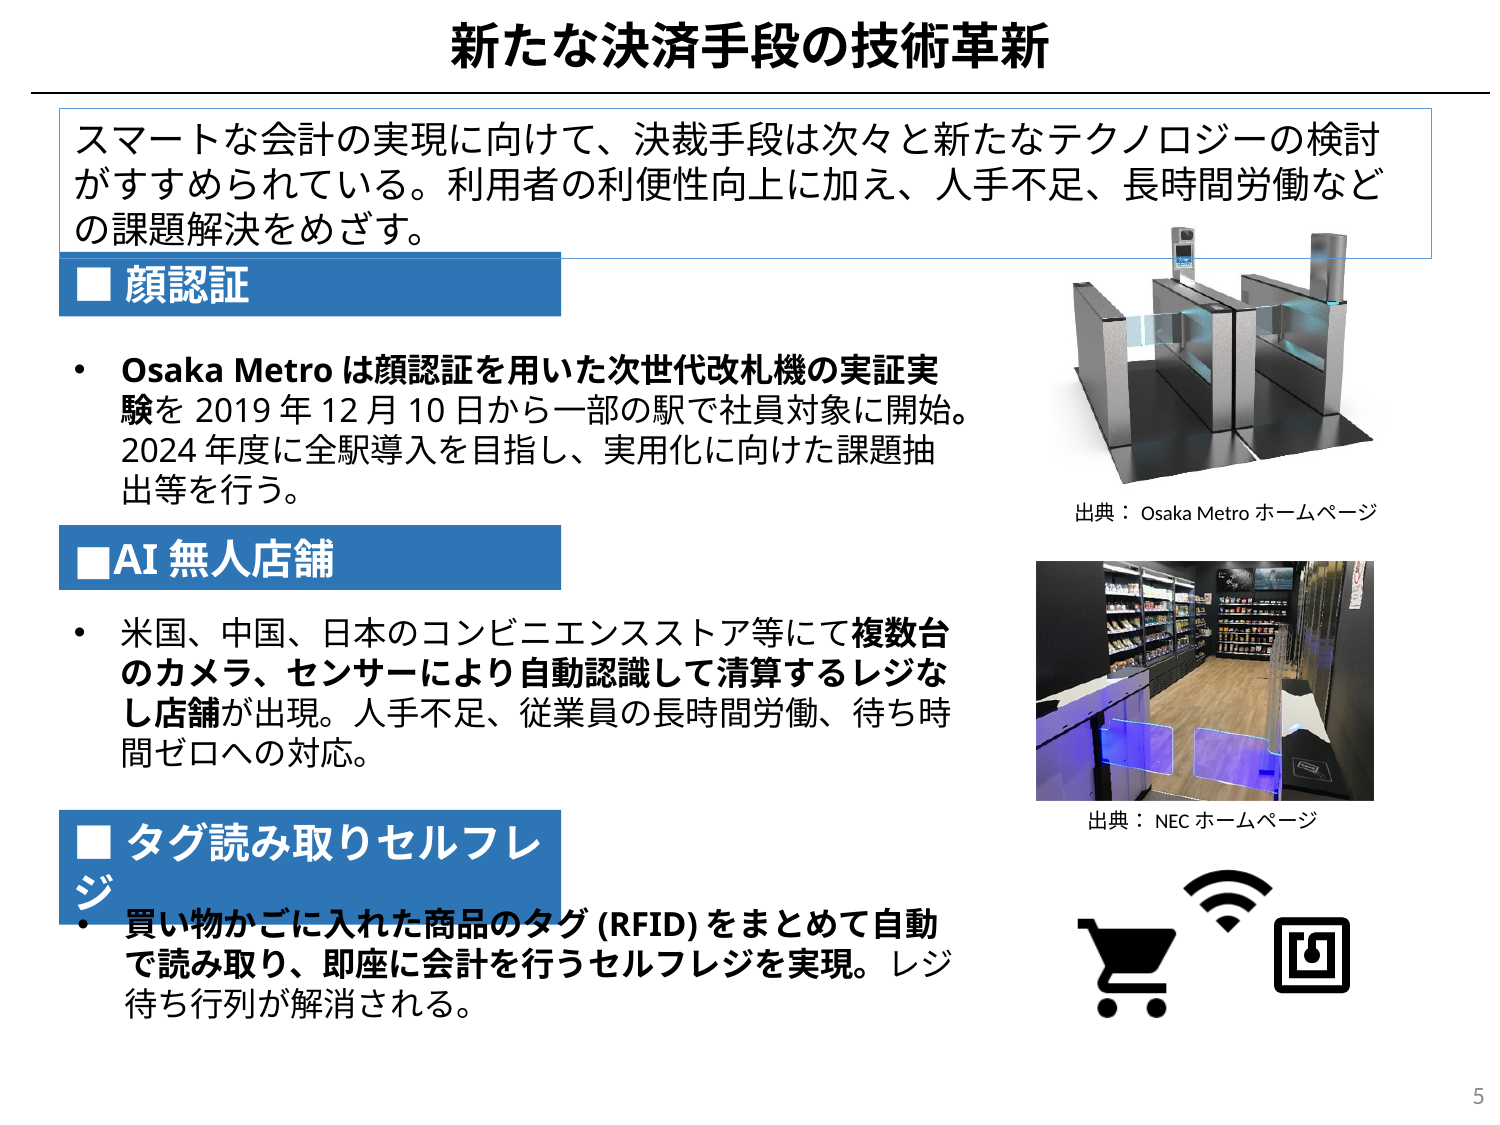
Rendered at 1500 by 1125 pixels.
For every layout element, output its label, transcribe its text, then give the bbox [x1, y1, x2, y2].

picture [1073, 852, 1357, 1028]
picture [1049, 211, 1385, 489]
picture [1036, 561, 1374, 801]
text_box 新たな決済手段の技術革新 [0, 7, 1500, 82]
text_box スマートな会計の実現に向けて、決裁手段は次々と新たなテクノロジーの検討がすすめられている。利用者の利便性向上に加え、人手不足、長時間労働などの課題解決をめざす。 [59, 108, 1432, 259]
slide_number 5 [1162, 1065, 1500, 1125]
text_box ■顔認証 [59, 259, 562, 317]
text_box ■タグ読み取りセルフレジ [59, 809, 562, 925]
text_box Osaka Metroは顔認証を用いた次世代改札機の実証実験を2019年12月10日から一部の駅で社員対象に開始。2024年度に全駅導入を目指し、実用化に向けた課題抽出等を行う。 [59, 341, 982, 517]
text_box 出典：Osaka Metroホームページ [1059, 491, 1405, 532]
text_box ■AI無人店舗 [59, 525, 562, 590]
text_box 出典：NECホームページ [1073, 799, 1419, 840]
text_box 買い物かごに入れた商品のタグ(RFID)をまとめて自動で読み取り、即座に会計を行うセルフレジを実現。レジ待ち行列が解消される。 [62, 896, 985, 1031]
text_box 米国、中国、日本のコンビニエンスストア等にて複数台のカメラ、センサーにより自動認識して清算するレジなし店舗が出現。人手不足、従業員の長時間労働、待ち時間ゼロへの対応。 [59, 604, 982, 780]
